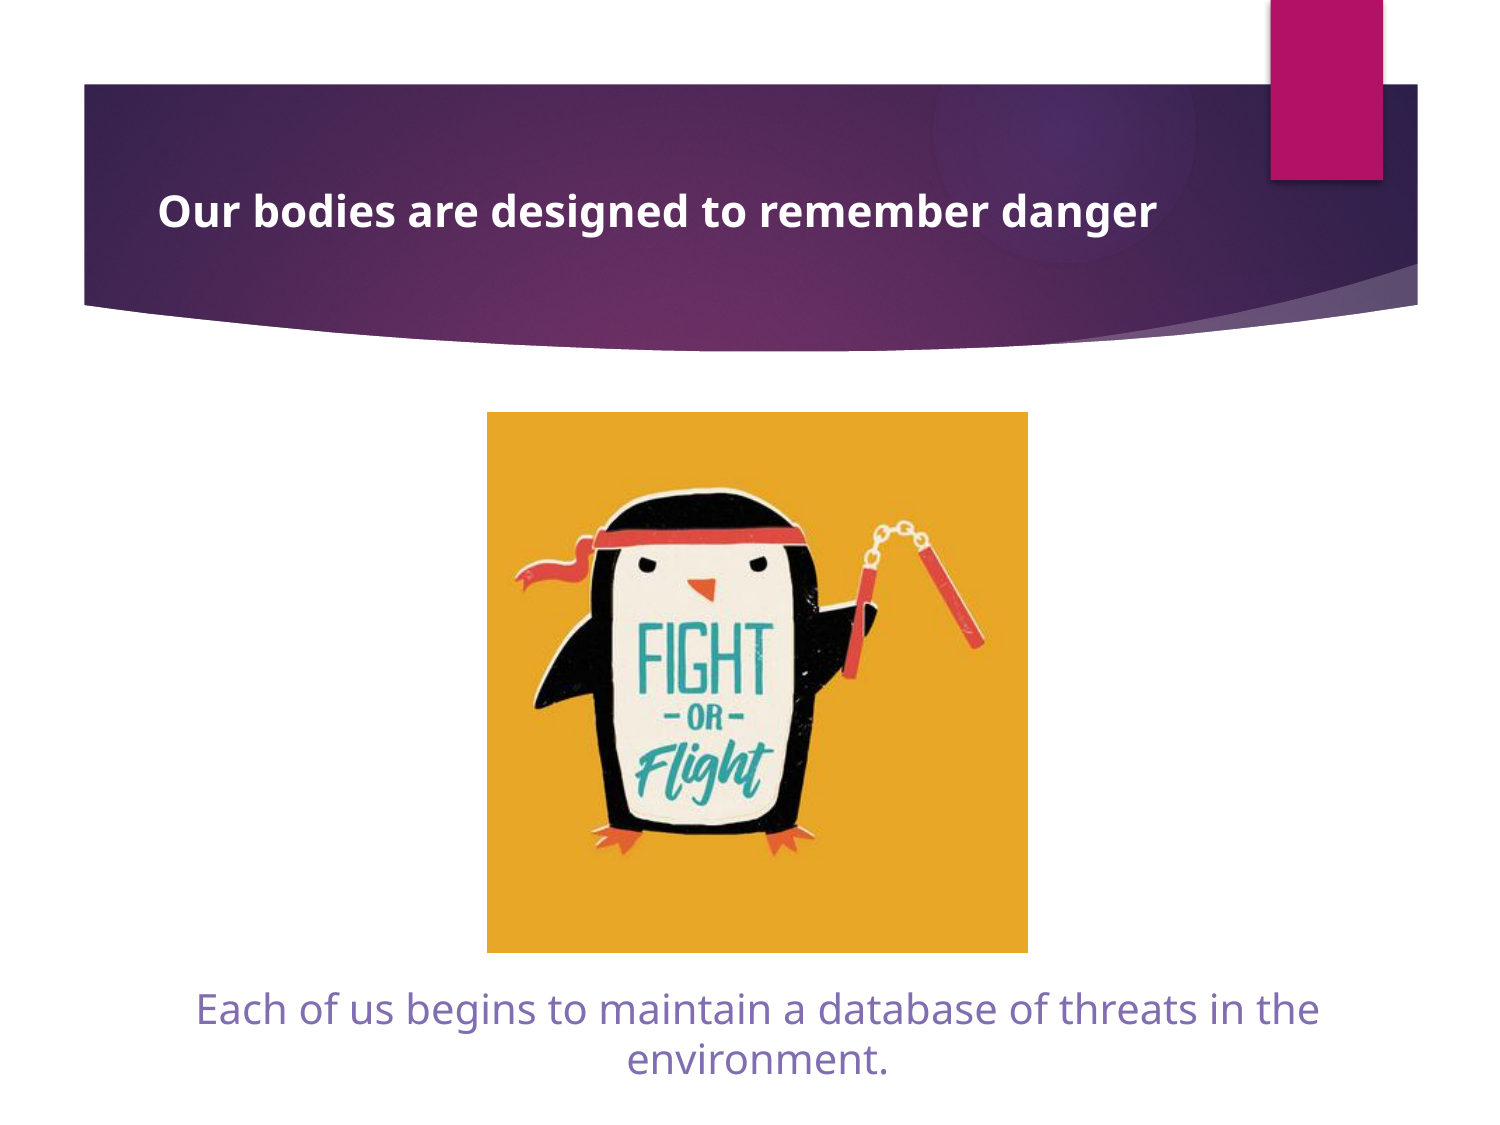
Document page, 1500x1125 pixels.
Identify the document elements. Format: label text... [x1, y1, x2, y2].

list Each of us begins to maintain a database of threats in the environment. [78, 975, 1438, 1098]
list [487, 412, 1028, 953]
title Our bodies are designed to remember danger [142, 152, 1183, 269]
